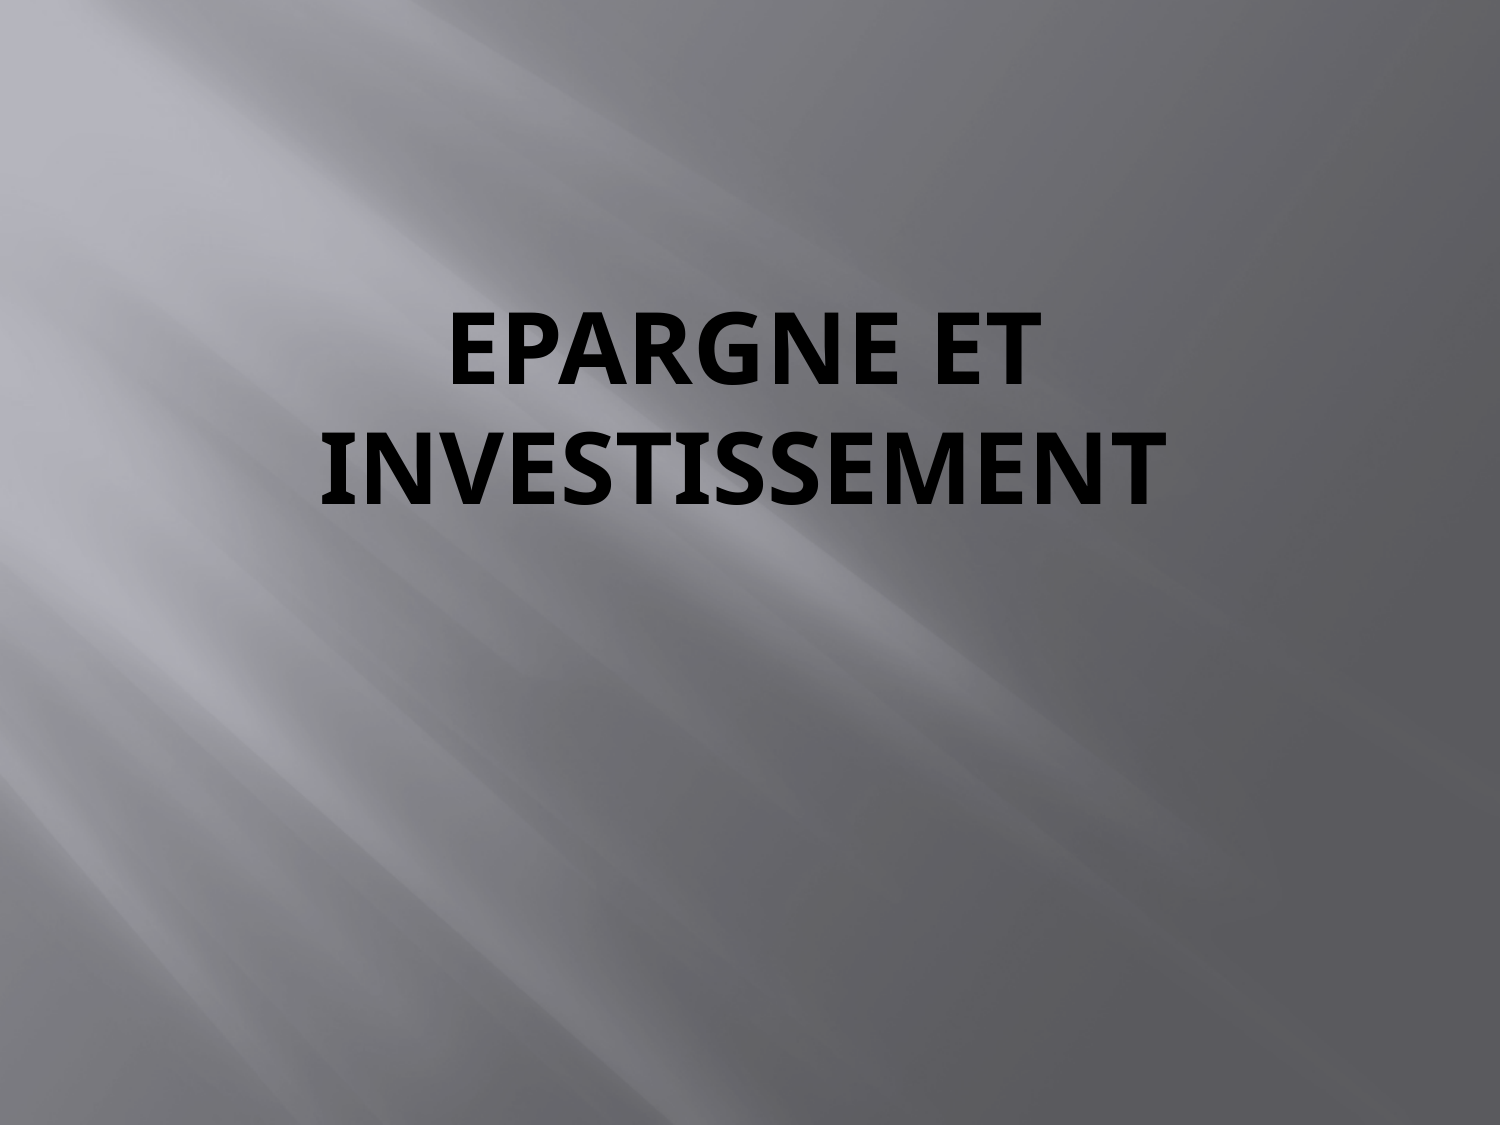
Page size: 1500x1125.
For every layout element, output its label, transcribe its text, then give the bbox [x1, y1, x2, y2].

title Epargne et Investissement [69, 224, 1420, 525]
